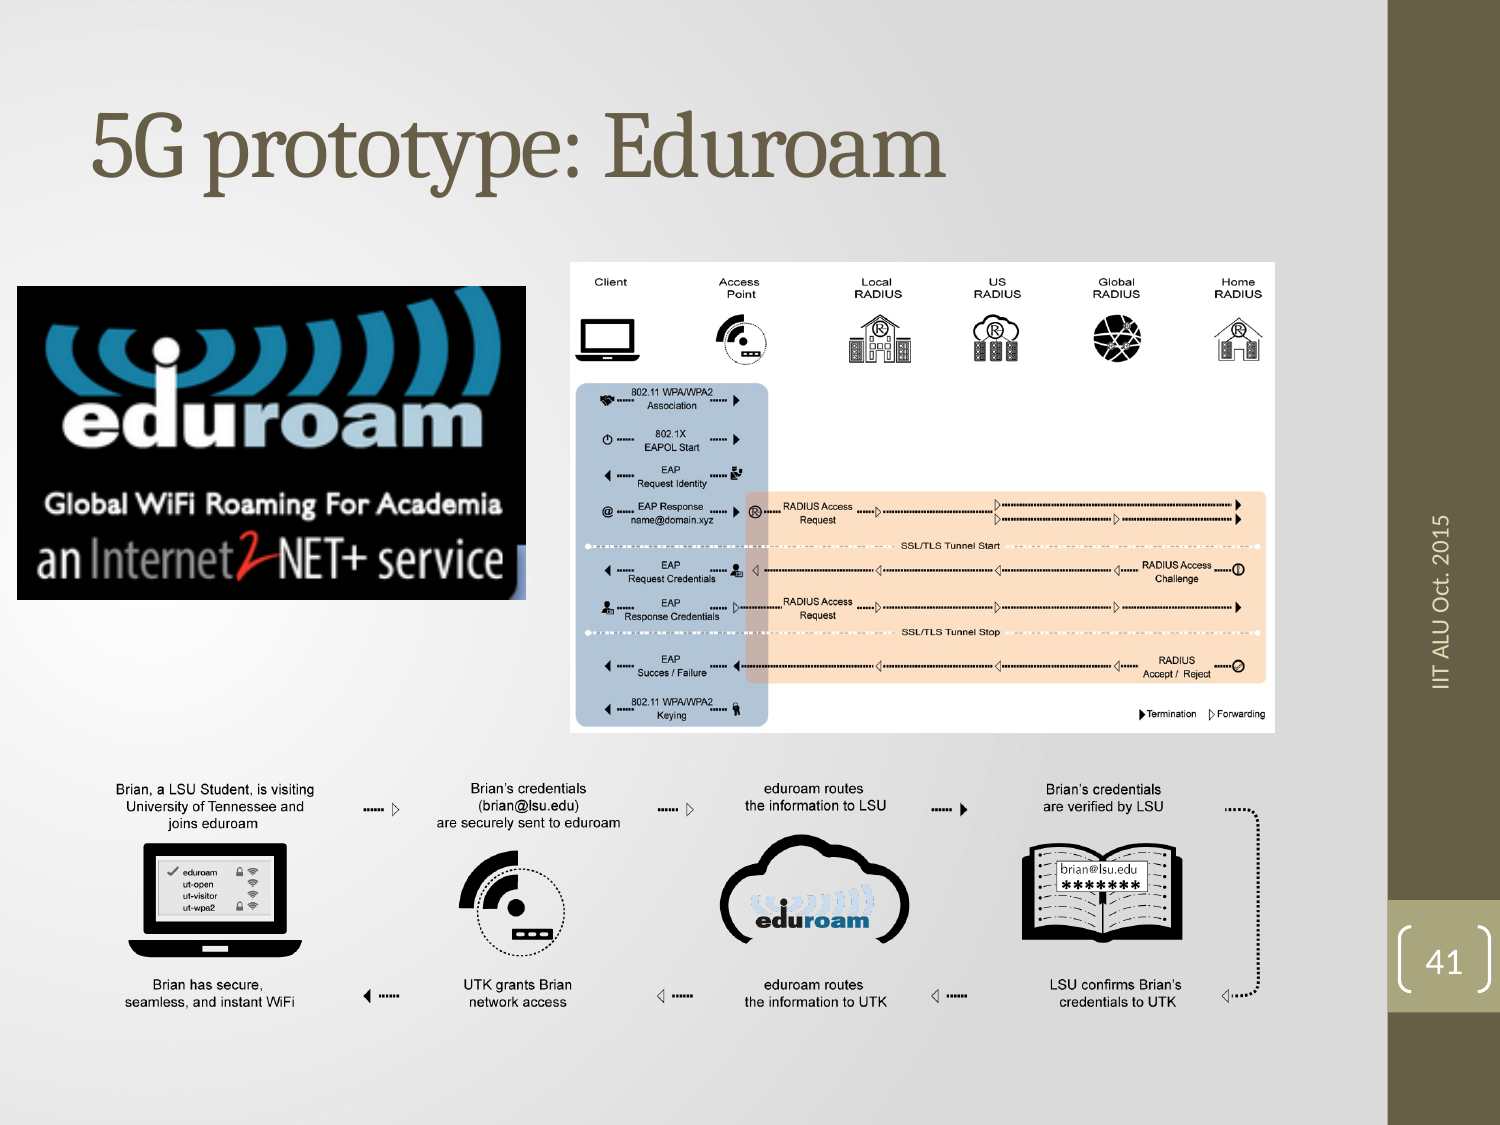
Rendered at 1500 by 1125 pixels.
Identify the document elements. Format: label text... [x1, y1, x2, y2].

footer IIT ALU Oct. 2015 [1408, 500, 1469, 889]
slide_number 41 [1397, 925, 1492, 994]
picture [570, 262, 1276, 733]
picture [16, 286, 527, 600]
title 5G prototype: Eduroam [75, 45, 1325, 233]
picture [92, 764, 1276, 1035]
